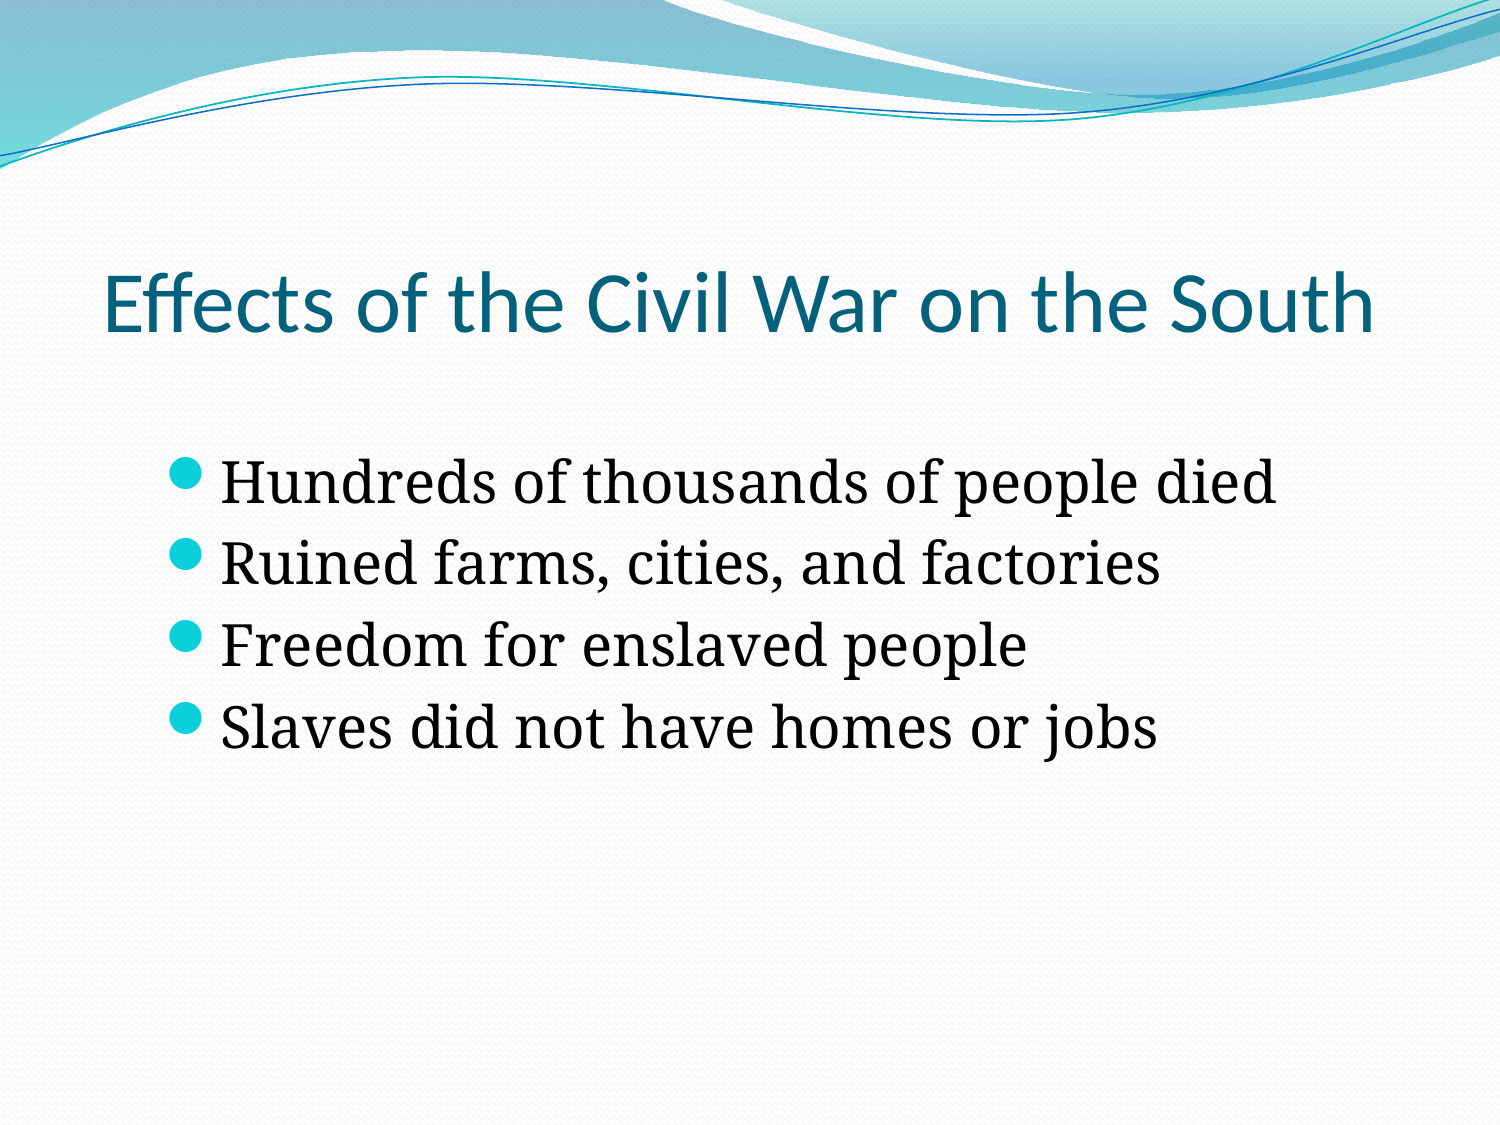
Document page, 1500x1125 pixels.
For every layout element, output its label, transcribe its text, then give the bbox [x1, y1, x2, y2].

title Effects of the Civil War on the South [75, 162, 1425, 350]
list Hundreds of thousands of people died Ruined farms, cities, and factories Freedom for enslaved people Slaves did not have homes or jobs [150, 437, 1500, 1125]
